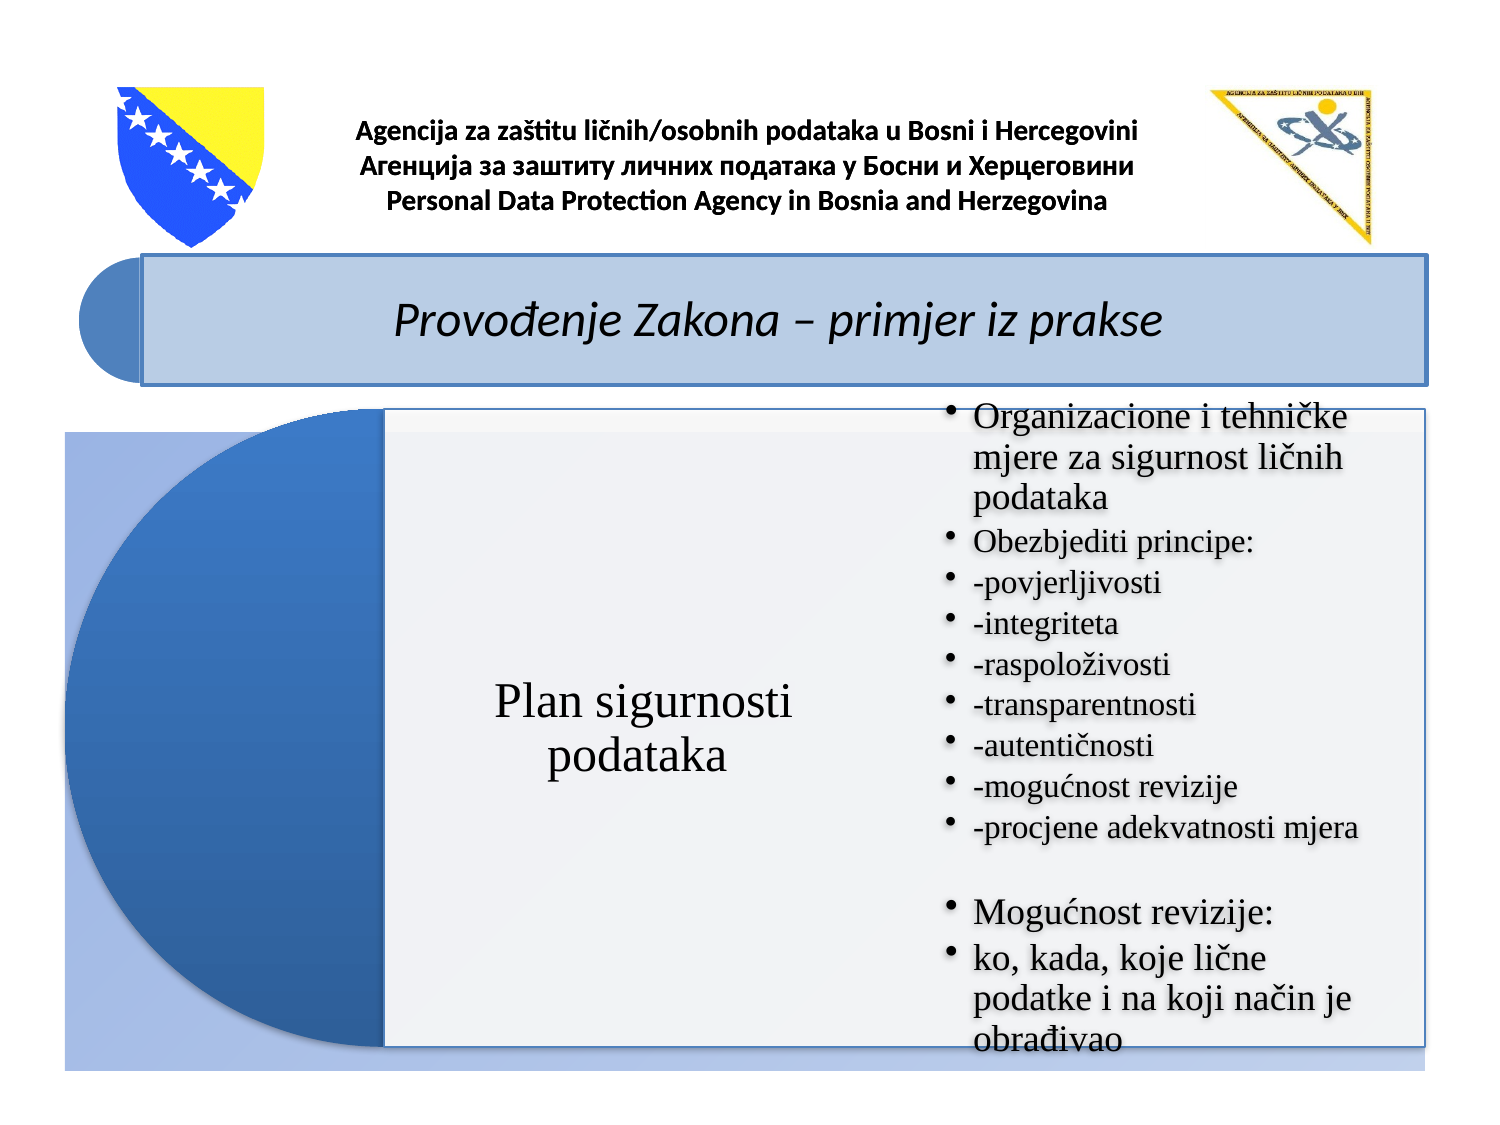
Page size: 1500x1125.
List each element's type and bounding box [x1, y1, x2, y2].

picture [1205, 85, 1379, 249]
text_box [64, 408, 1426, 1048]
list [64, 1053, 1426, 1071]
text_box [76, 255, 1427, 386]
